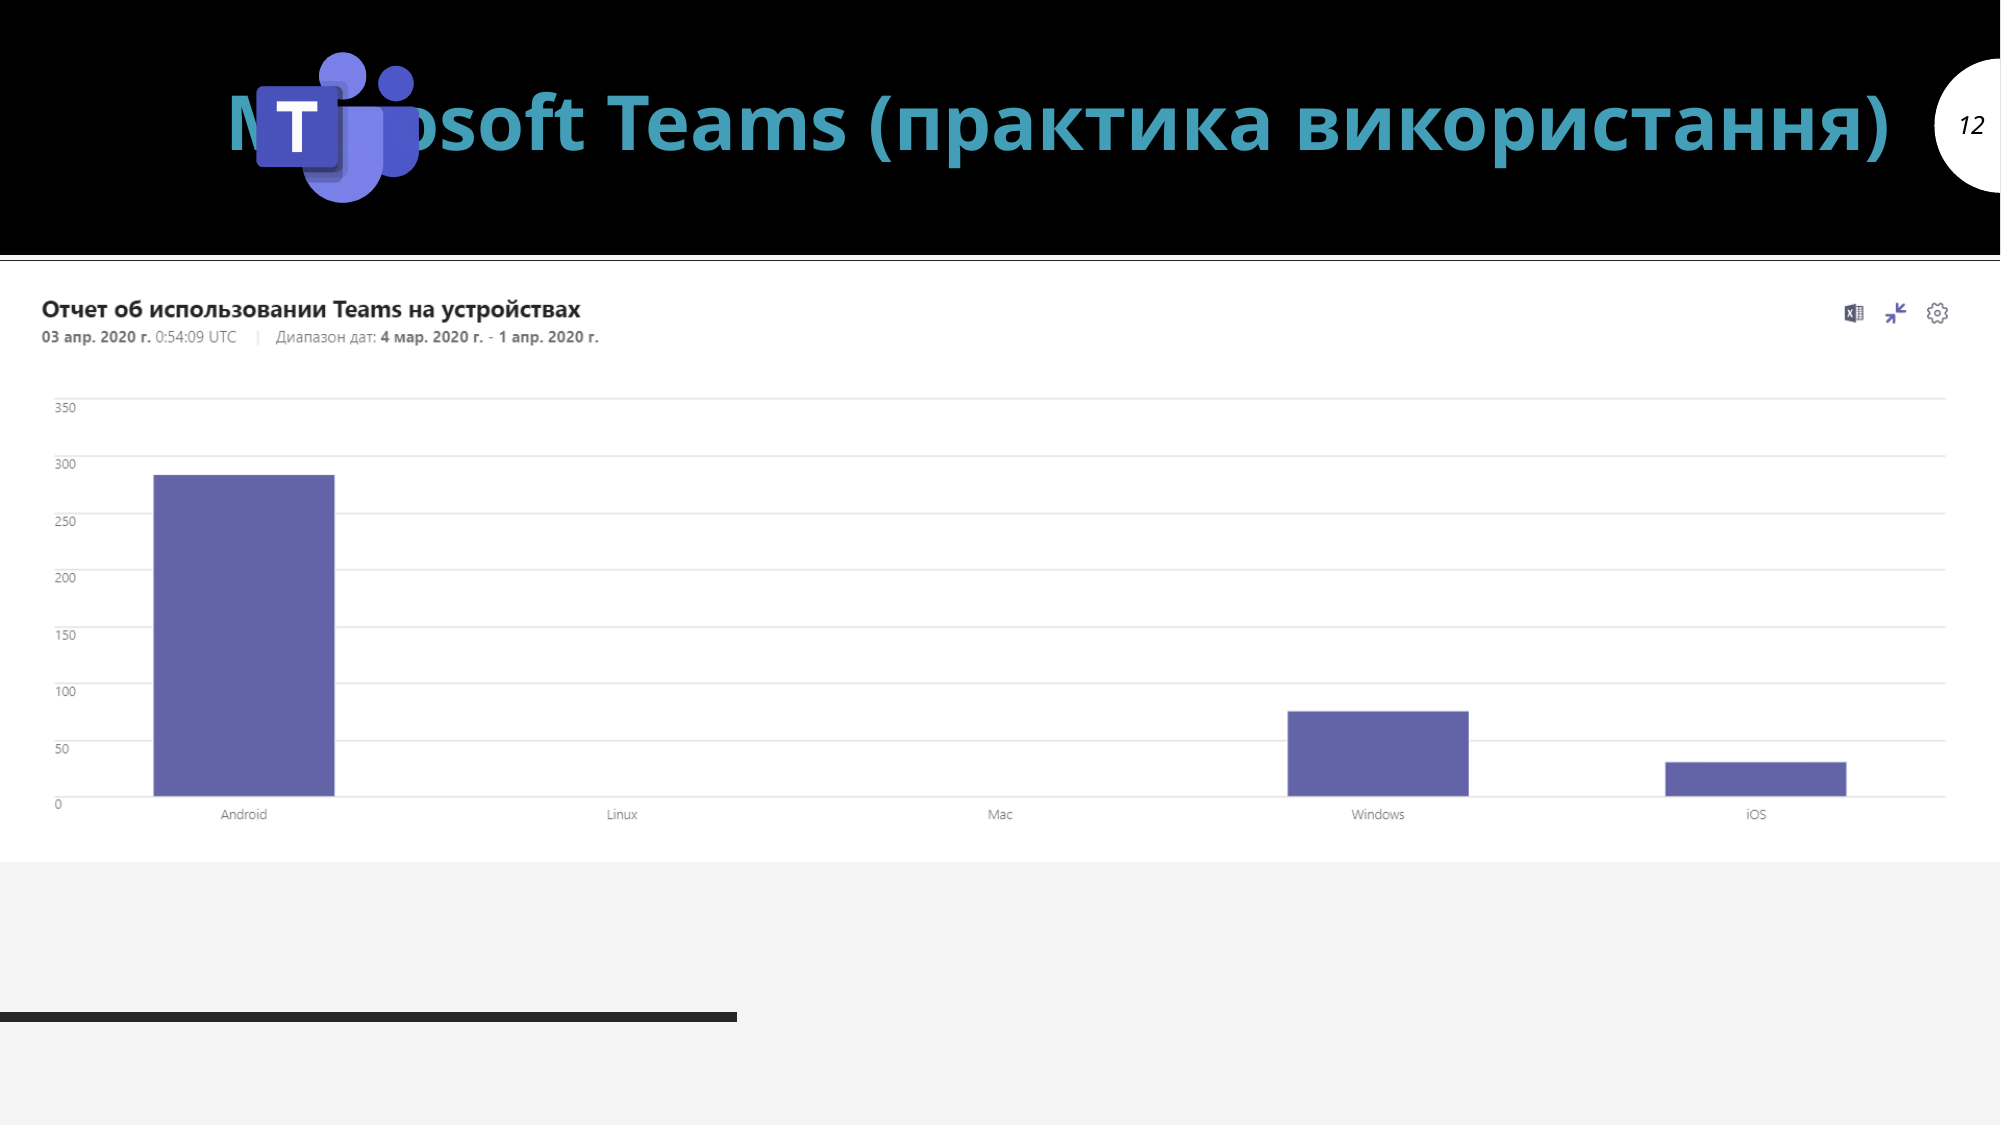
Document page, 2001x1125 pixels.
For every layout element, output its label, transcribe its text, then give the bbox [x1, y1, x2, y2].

slide_number 12 [1933, 96, 2000, 157]
picture [0, 0, 2000, 862]
title Microsoft Teams (практика використання) [492, 44, 1933, 209]
